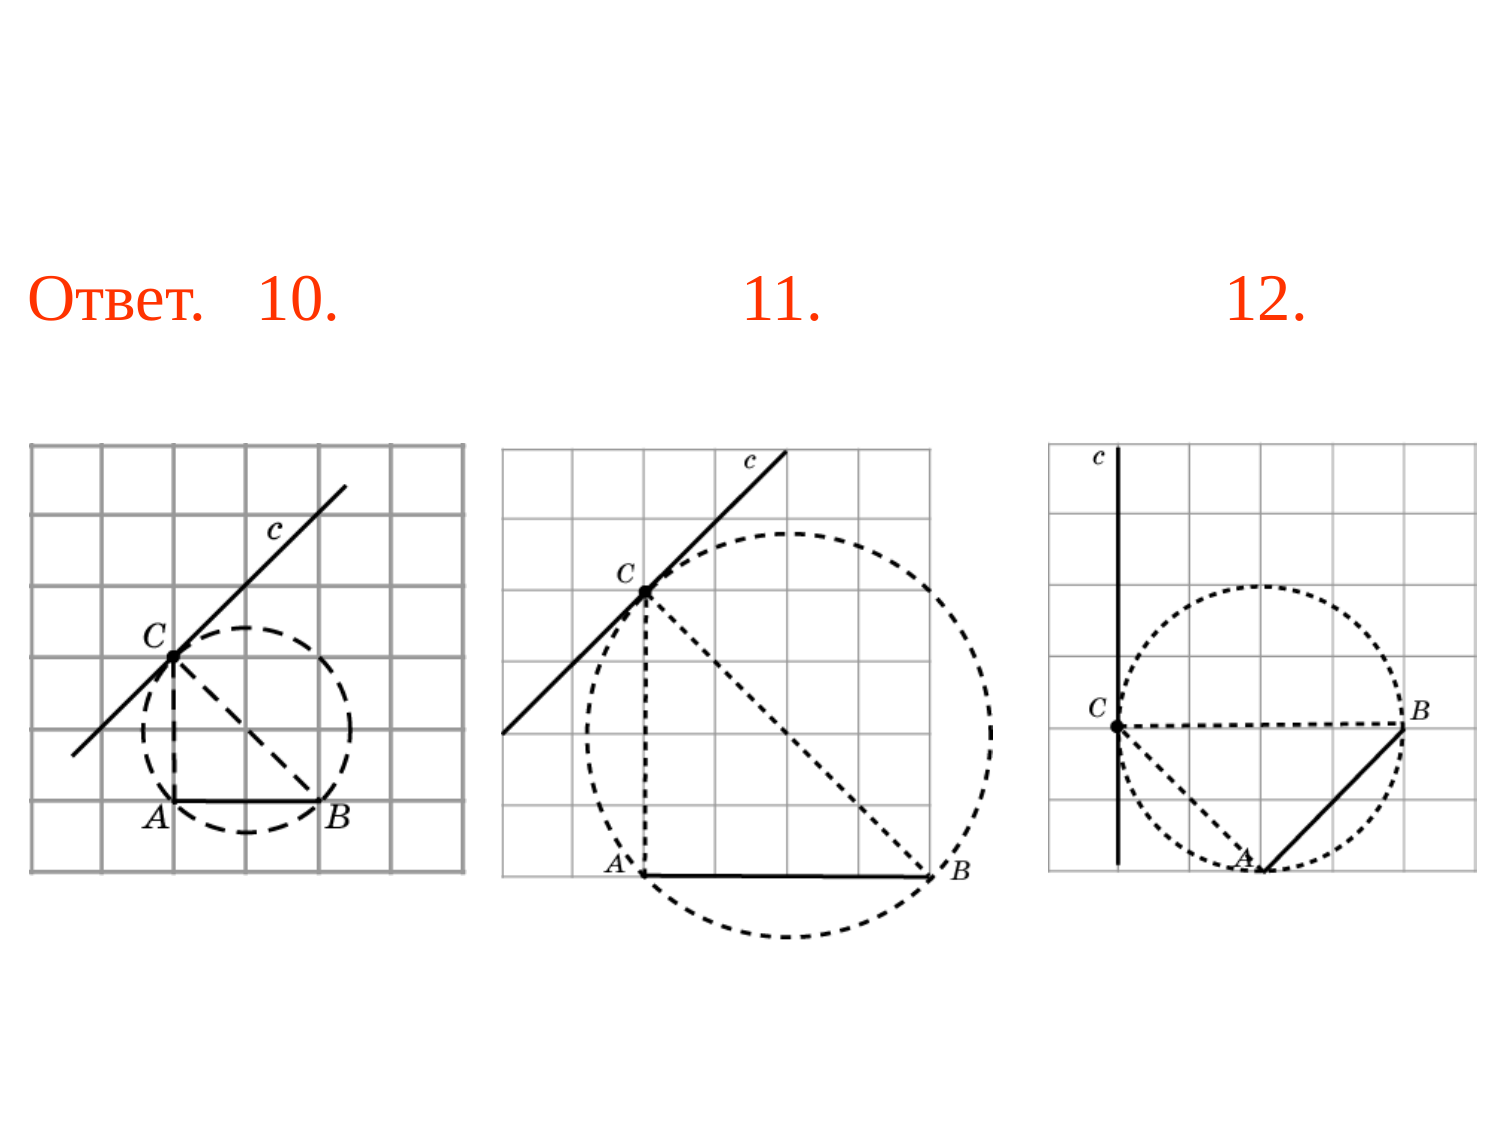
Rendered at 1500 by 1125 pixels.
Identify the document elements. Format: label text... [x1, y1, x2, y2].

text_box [1048, 439, 1477, 876]
picture [29, 443, 467, 876]
text_box Ответ. 10. 11. 12. [12, 246, 1438, 342]
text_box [501, 443, 994, 941]
